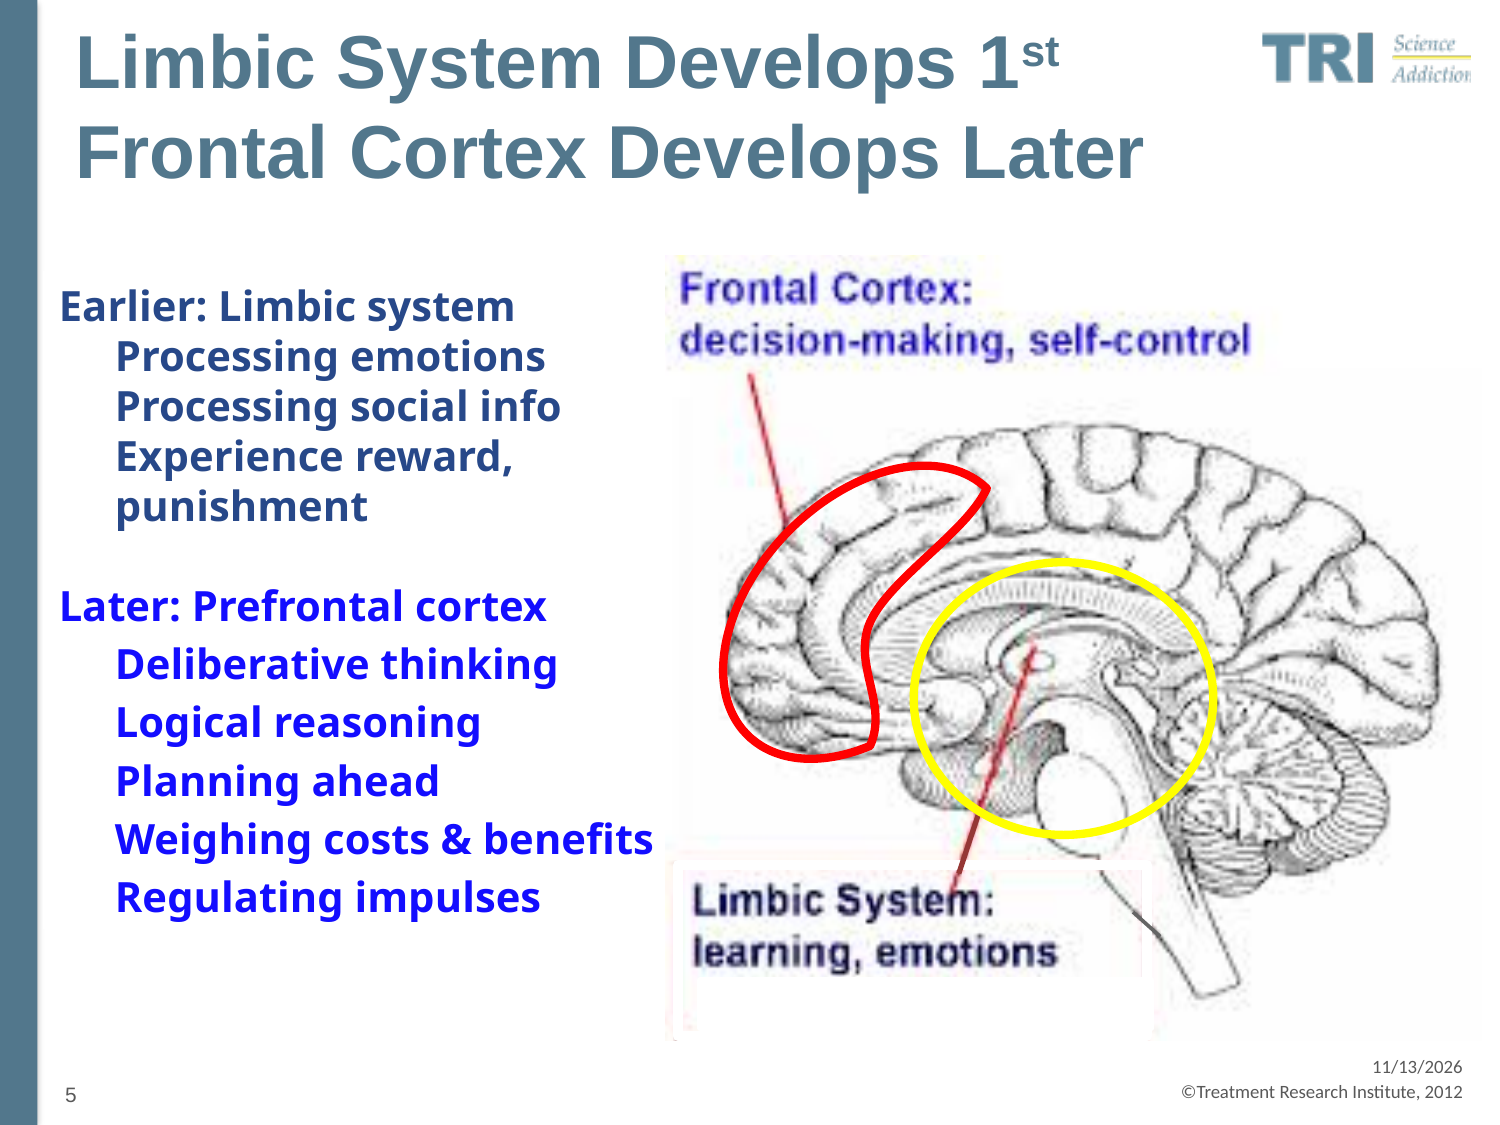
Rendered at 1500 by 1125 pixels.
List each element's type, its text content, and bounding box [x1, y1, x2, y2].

text_box Earlier: Limbic system Processing emotions Processing social info Experience reward, punishment Later: Prefrontal cortex Deliberative thinking Logical reasoning Planning ahead Weighing costs & benefits Regulating impulses [43, 271, 660, 929]
title Limbic System Develops 1st Frontal Cortex Develops Later [75, 45, 1425, 163]
slide_number 5 [50, 1064, 400, 1124]
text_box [665, 255, 1482, 1042]
